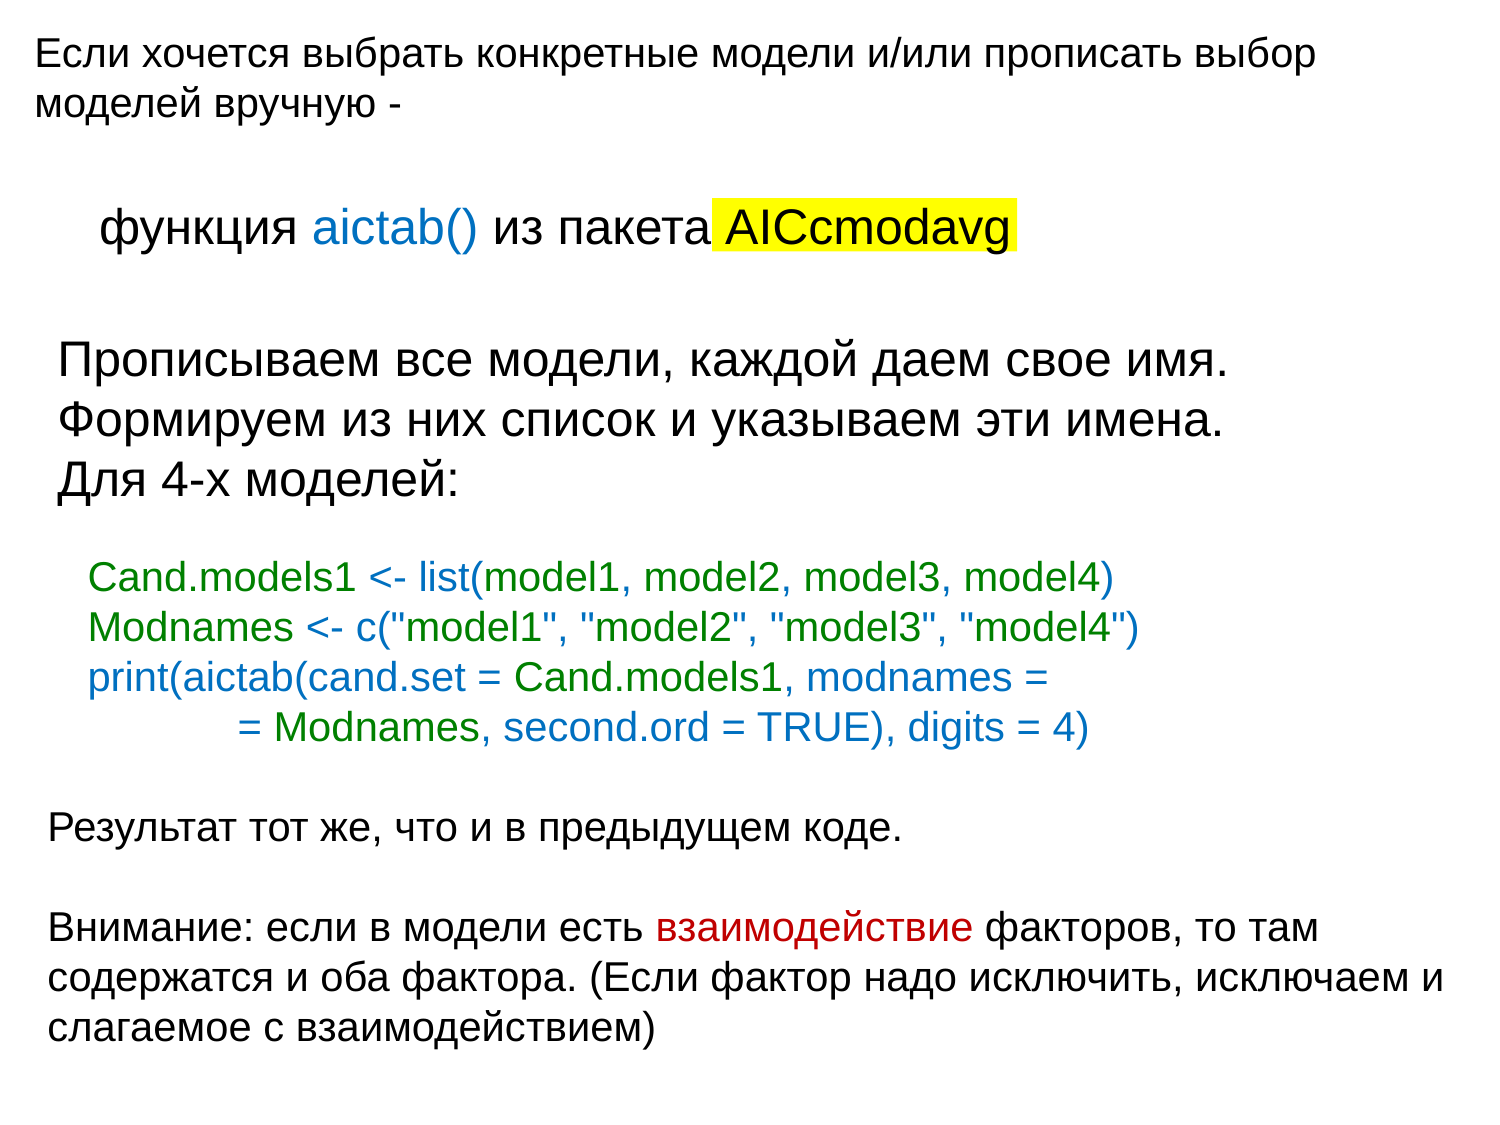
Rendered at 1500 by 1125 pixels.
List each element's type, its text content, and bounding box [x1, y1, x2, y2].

text_box Cand.models1 <- list(model1, model2, model3, model4) Modnames <- c("model1", "model2", "model3", "model4") print(aictab(cand.set = Cand.models1, modnames = = Modnames, second.ord = TRUE), digits = 4) [72, 542, 1155, 758]
text_box Если хочется выбрать конкретные модели и/или прописать выбор моделей вручную - [19, 18, 1481, 133]
text_box Прописываем все модели, каждой даем свое имя. Формируем из них список и указываем эти имена. Для 4-х моделей: [42, 318, 1246, 514]
text_box Результат тот же, что и в предыдущем коде. Внимание: если в модели есть взаимодействие факторов, то там содержатся и оба фактора. (Если фактор надо исключить, исключаем и слагаемое с взаимодействием) [32, 792, 1488, 1057]
text_box функция aictab() из пакета AICcmodavg [84, 186, 1027, 262]
